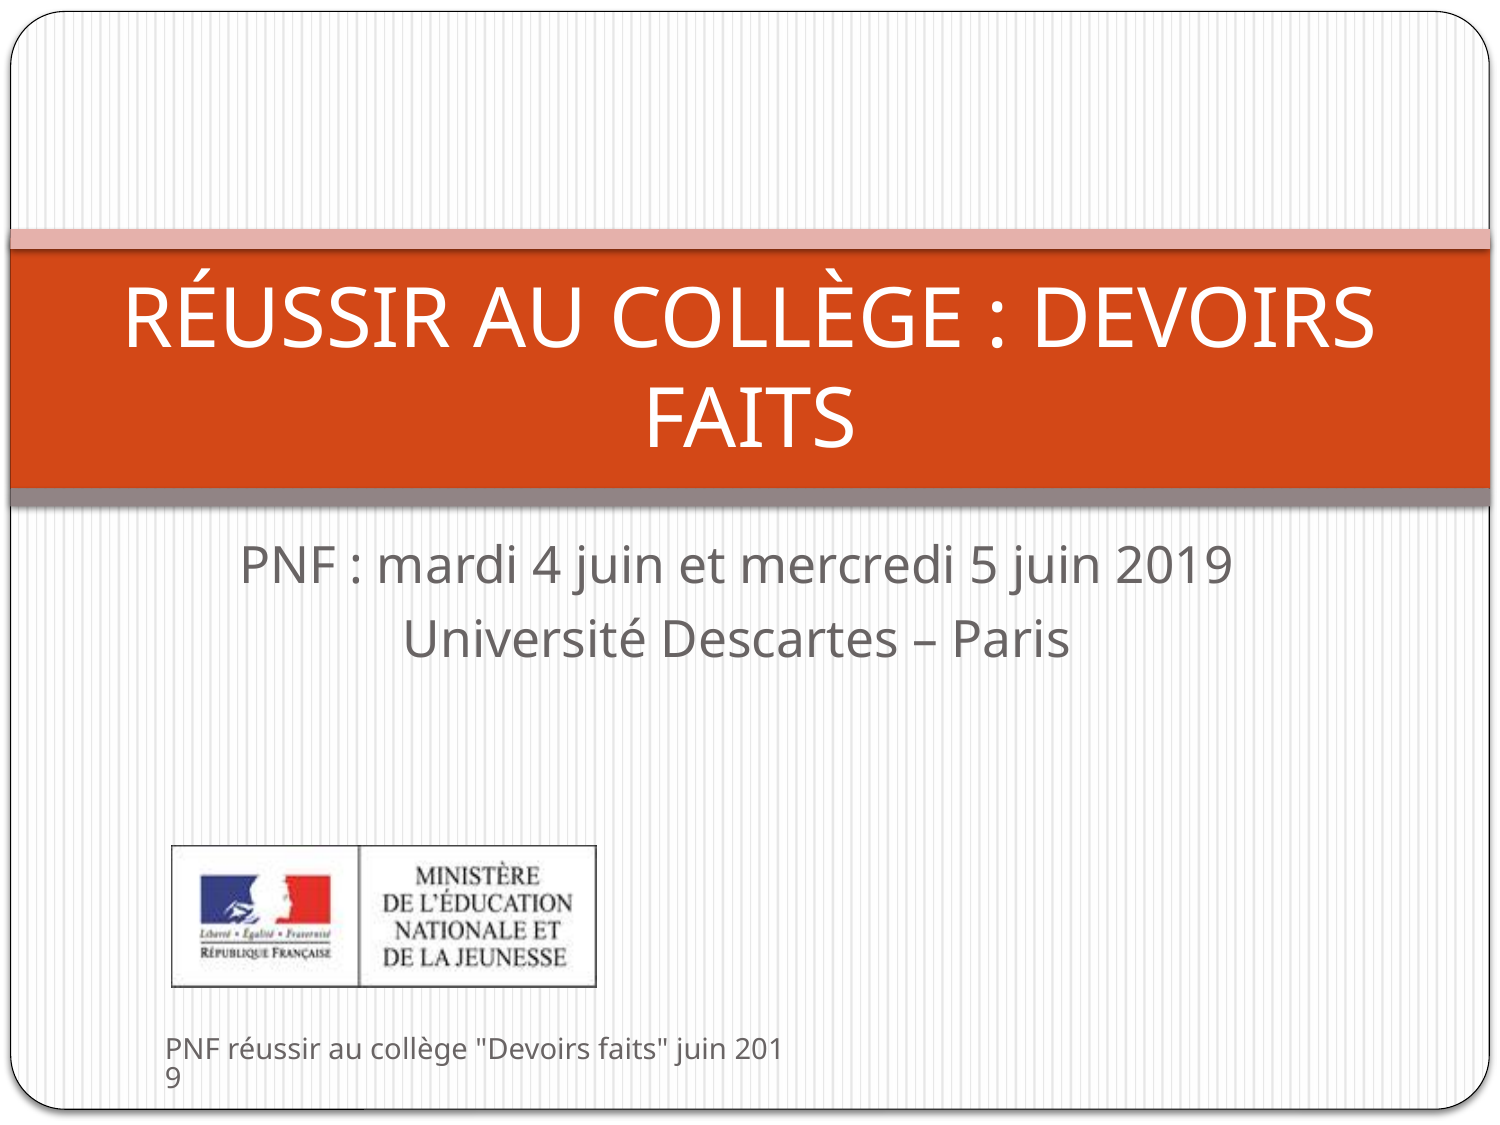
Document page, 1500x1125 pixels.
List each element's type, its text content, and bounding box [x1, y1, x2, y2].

subtitle PNF : mardi 4 juin et mercredi 5 juin 2019 Université Descartes – Paris [212, 525, 1263, 728]
picture [170, 845, 597, 988]
footer PNF réussir au collège "Devoirs faits" juin 2019 [150, 1012, 800, 1088]
title RÉUSSIR AU COLLÈGE : DEVOIRS FAITS [75, 247, 1425, 489]
